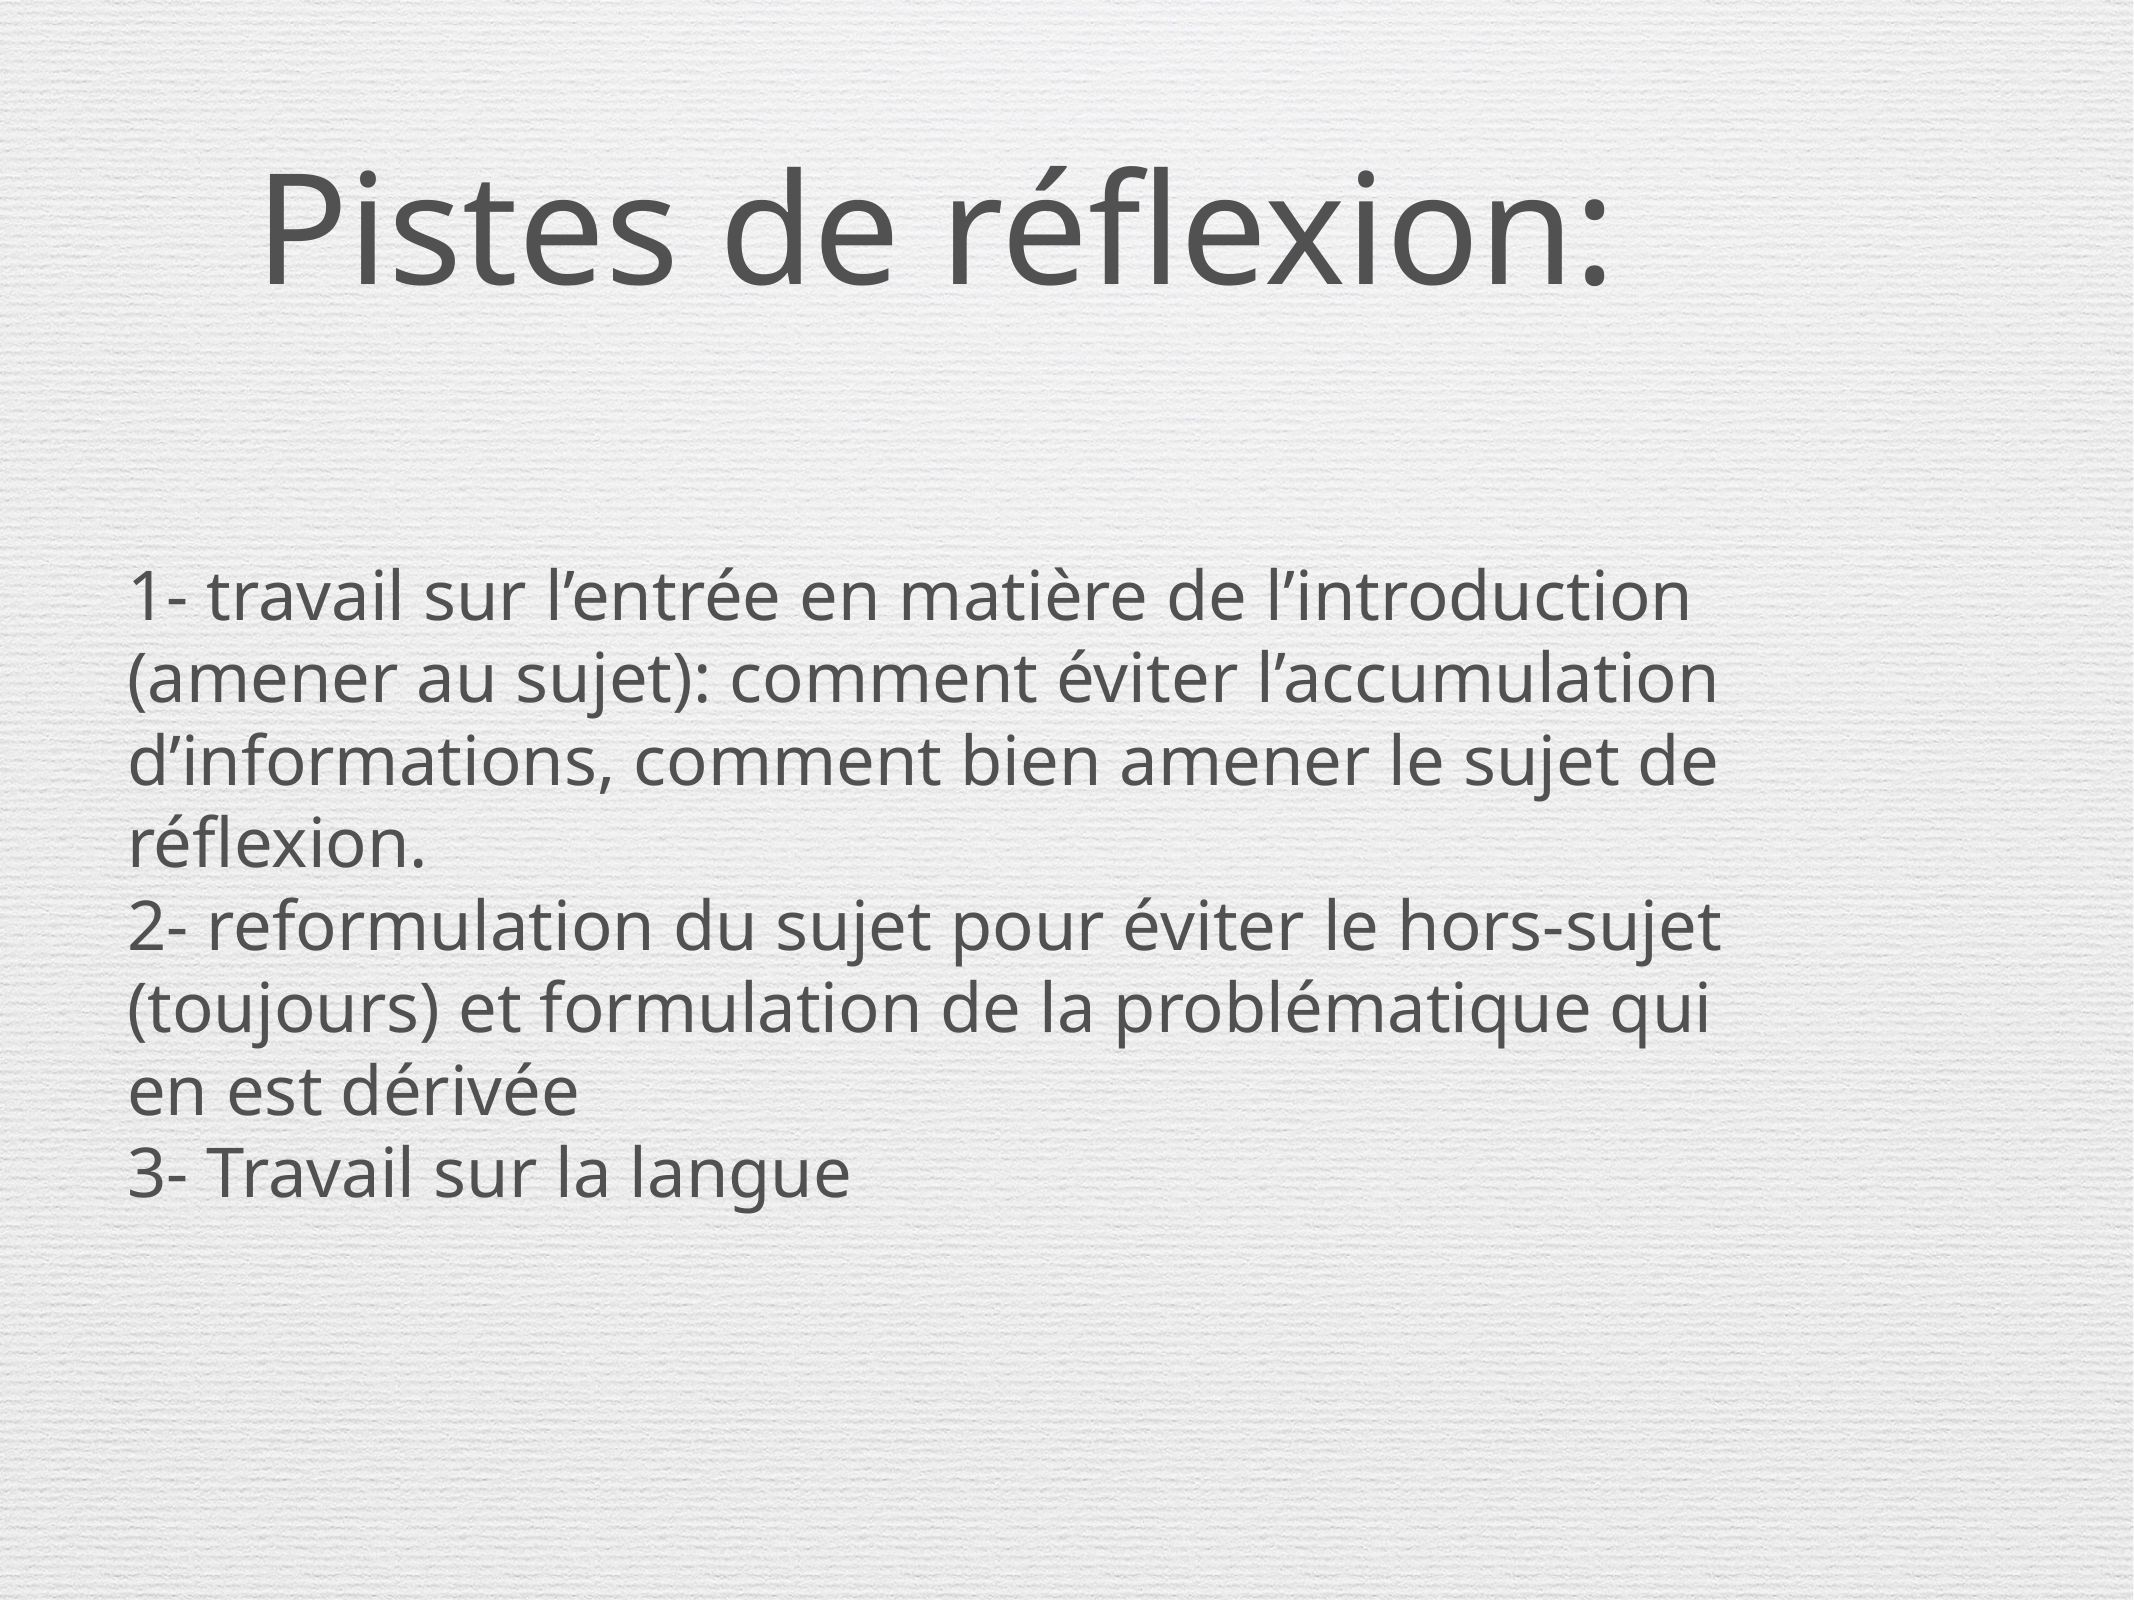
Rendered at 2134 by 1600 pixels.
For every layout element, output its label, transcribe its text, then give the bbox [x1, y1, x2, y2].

title Pistes de réflexion: [18, 66, 1895, 380]
picture [0, 0, 2134, 1600]
text_box 1- travail sur l’entrée en matière de l’introduction (amener au sujet): comment éviter l’accumulation d’informations, comment bien amener le sujet de réflexion. 2- reformulation du sujet pour éviter le hors-sujet (toujours) et formulation de la problématique qui en est dérivée 3- Travail sur la langue [118, 460, 1745, 1302]
